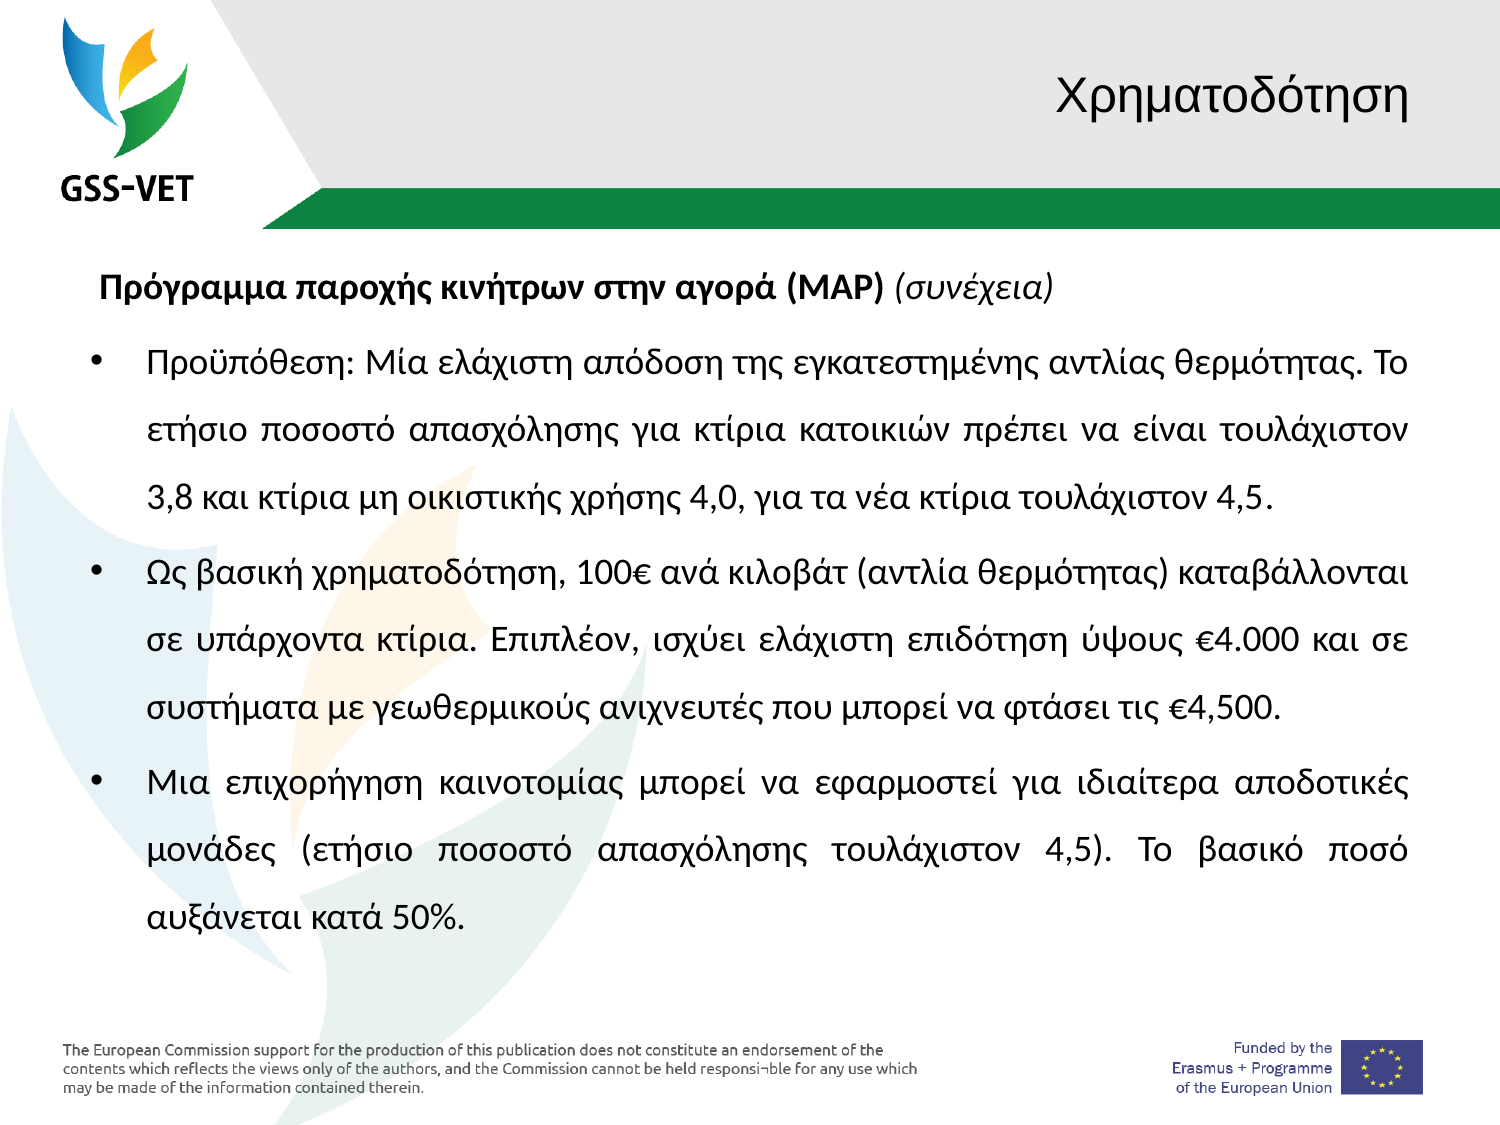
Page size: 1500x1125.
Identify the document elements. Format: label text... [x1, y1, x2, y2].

title Χρηματοδότηση [324, 0, 1425, 185]
picture [0, 0, 1500, 1125]
list Πρόγραμμα παροχής κινήτρων στην αγορά (MAP) (συνέχεια) Προϋπόθεση: Μία ελάχιστη απόδοση της εγκατεστημένης αντλίας θερμότητας. Το ετήσιο ποσοστό απασχόλησης για κτίρια κατοικιών πρέπει να είναι τουλάχιστον 3,8 και κτίρια μη οικιστικής χρήσης 4,0, για τα νέα κτίρια τουλάχιστον 4,5. Ως βασική χρηματοδότηση, 100€ ανά κιλοβάτ (αντλία θερμότητας) καταβάλλονται σε υπάρχοντα κτίρια. Επιπλέον, ισχύει ελάχιστη επιδότηση ύψους €4.000 και σε συστήματα με γεωθερμικούς ανιχνευτές που μπορεί να φτάσει τις €4,500. Μια επιχορήγηση καινοτομίας μπορεί να εφαρμοστεί για ιδιαίτερα αποδοτικές μονάδες (ετήσιο ποσοστό απασχόλησης τουλάχιστον 4,5). Το βασικό ποσό αυξάνεται κατά 50%. [75, 231, 1425, 1047]
